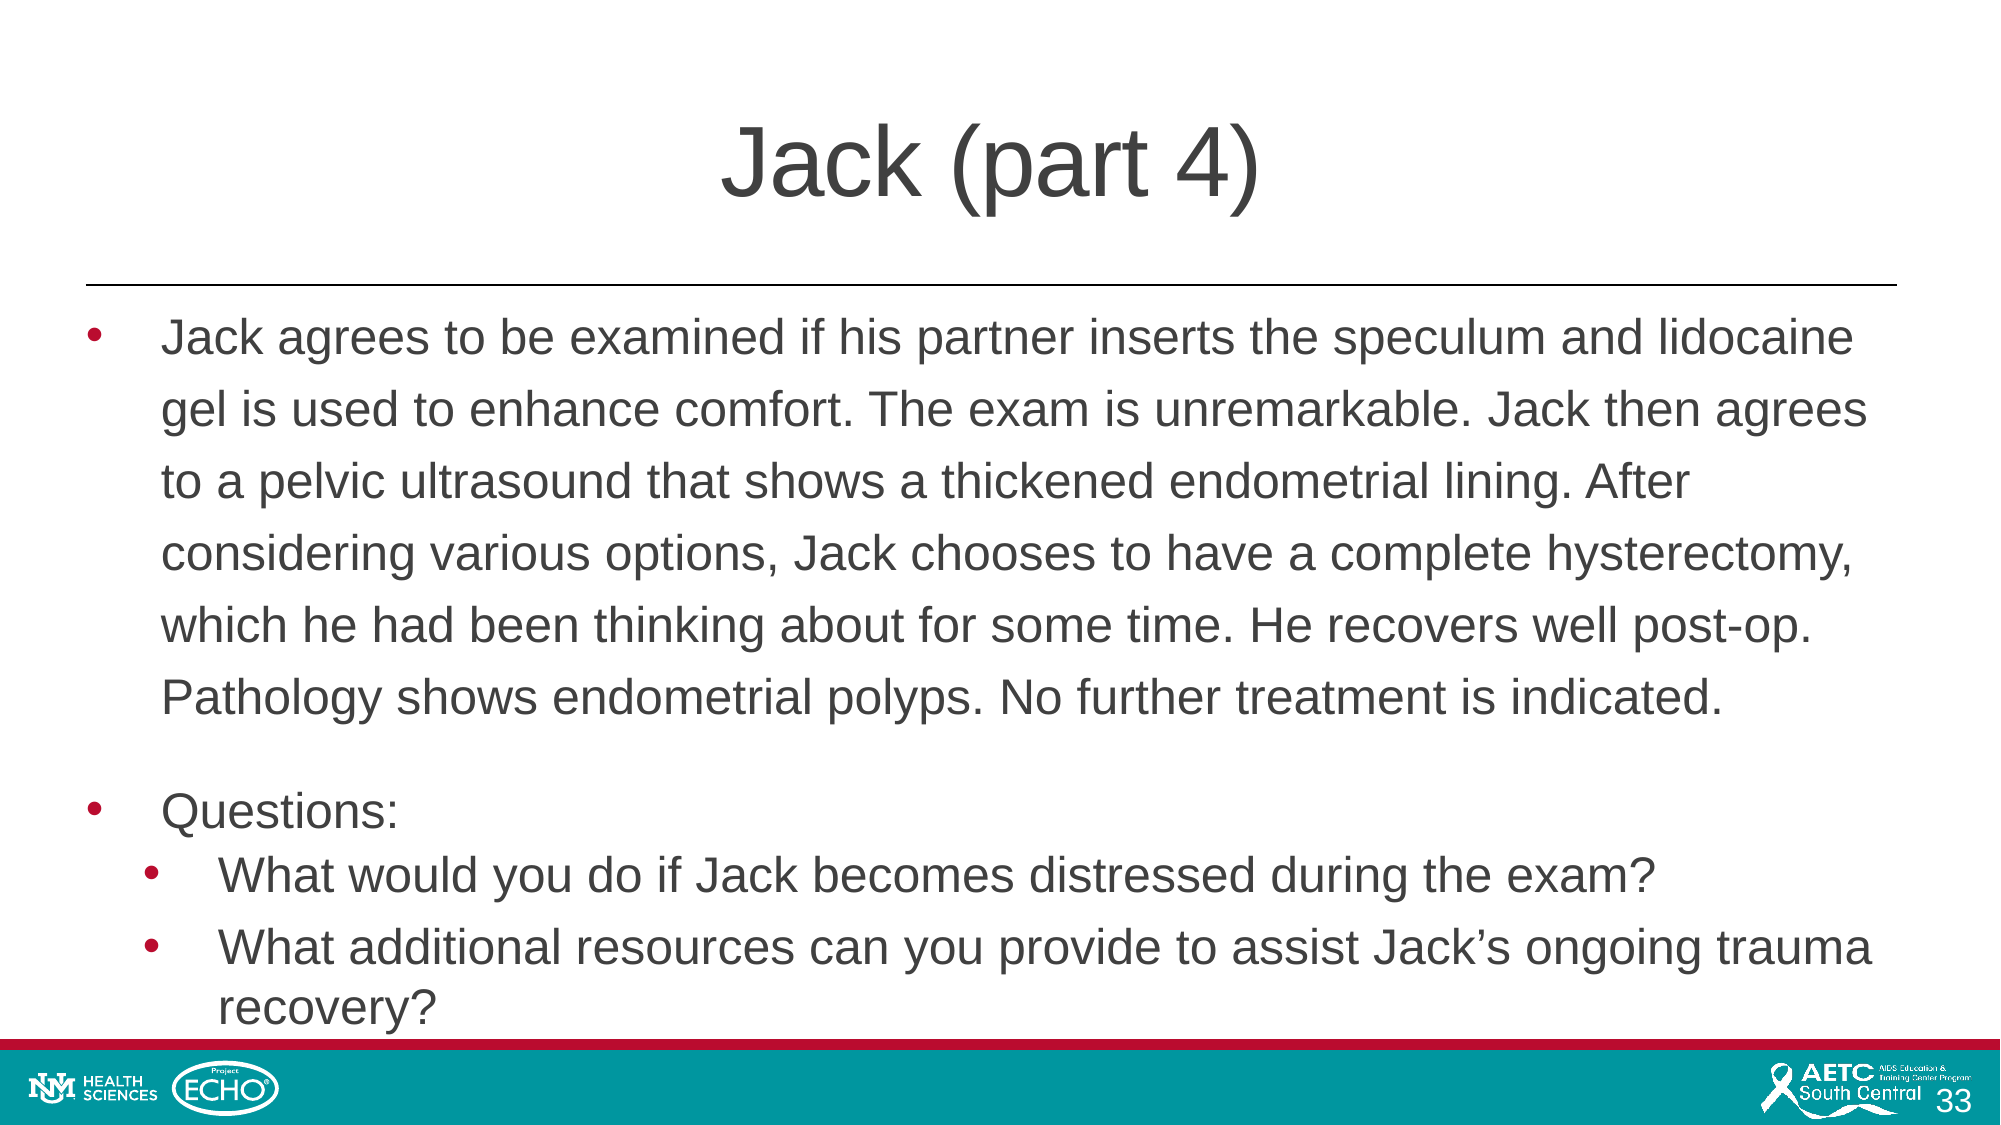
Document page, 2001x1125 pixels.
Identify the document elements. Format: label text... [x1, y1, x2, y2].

title Jack (part 4) [85, 47, 1897, 285]
list Jack agrees to be examined if his partner inserts the speculum and lidocaine gel is used to enhance comfort. The exam is unremarkable. Jack then agrees to a pelvic ultrasound that shows a thickened endometrial lining. After considering various options, Jack chooses to have a complete hysterectomy, which he had been thinking about for some time. He recovers well post-op. Pathology shows endometrial polyps. No further treatment is indicated. Questions: What would you do if Jack becomes distressed during the exam? What additional resources can you provide to assist Jack’s ongoing trauma recovery? [85, 285, 1897, 1033]
picture [1760, 1061, 1972, 1120]
